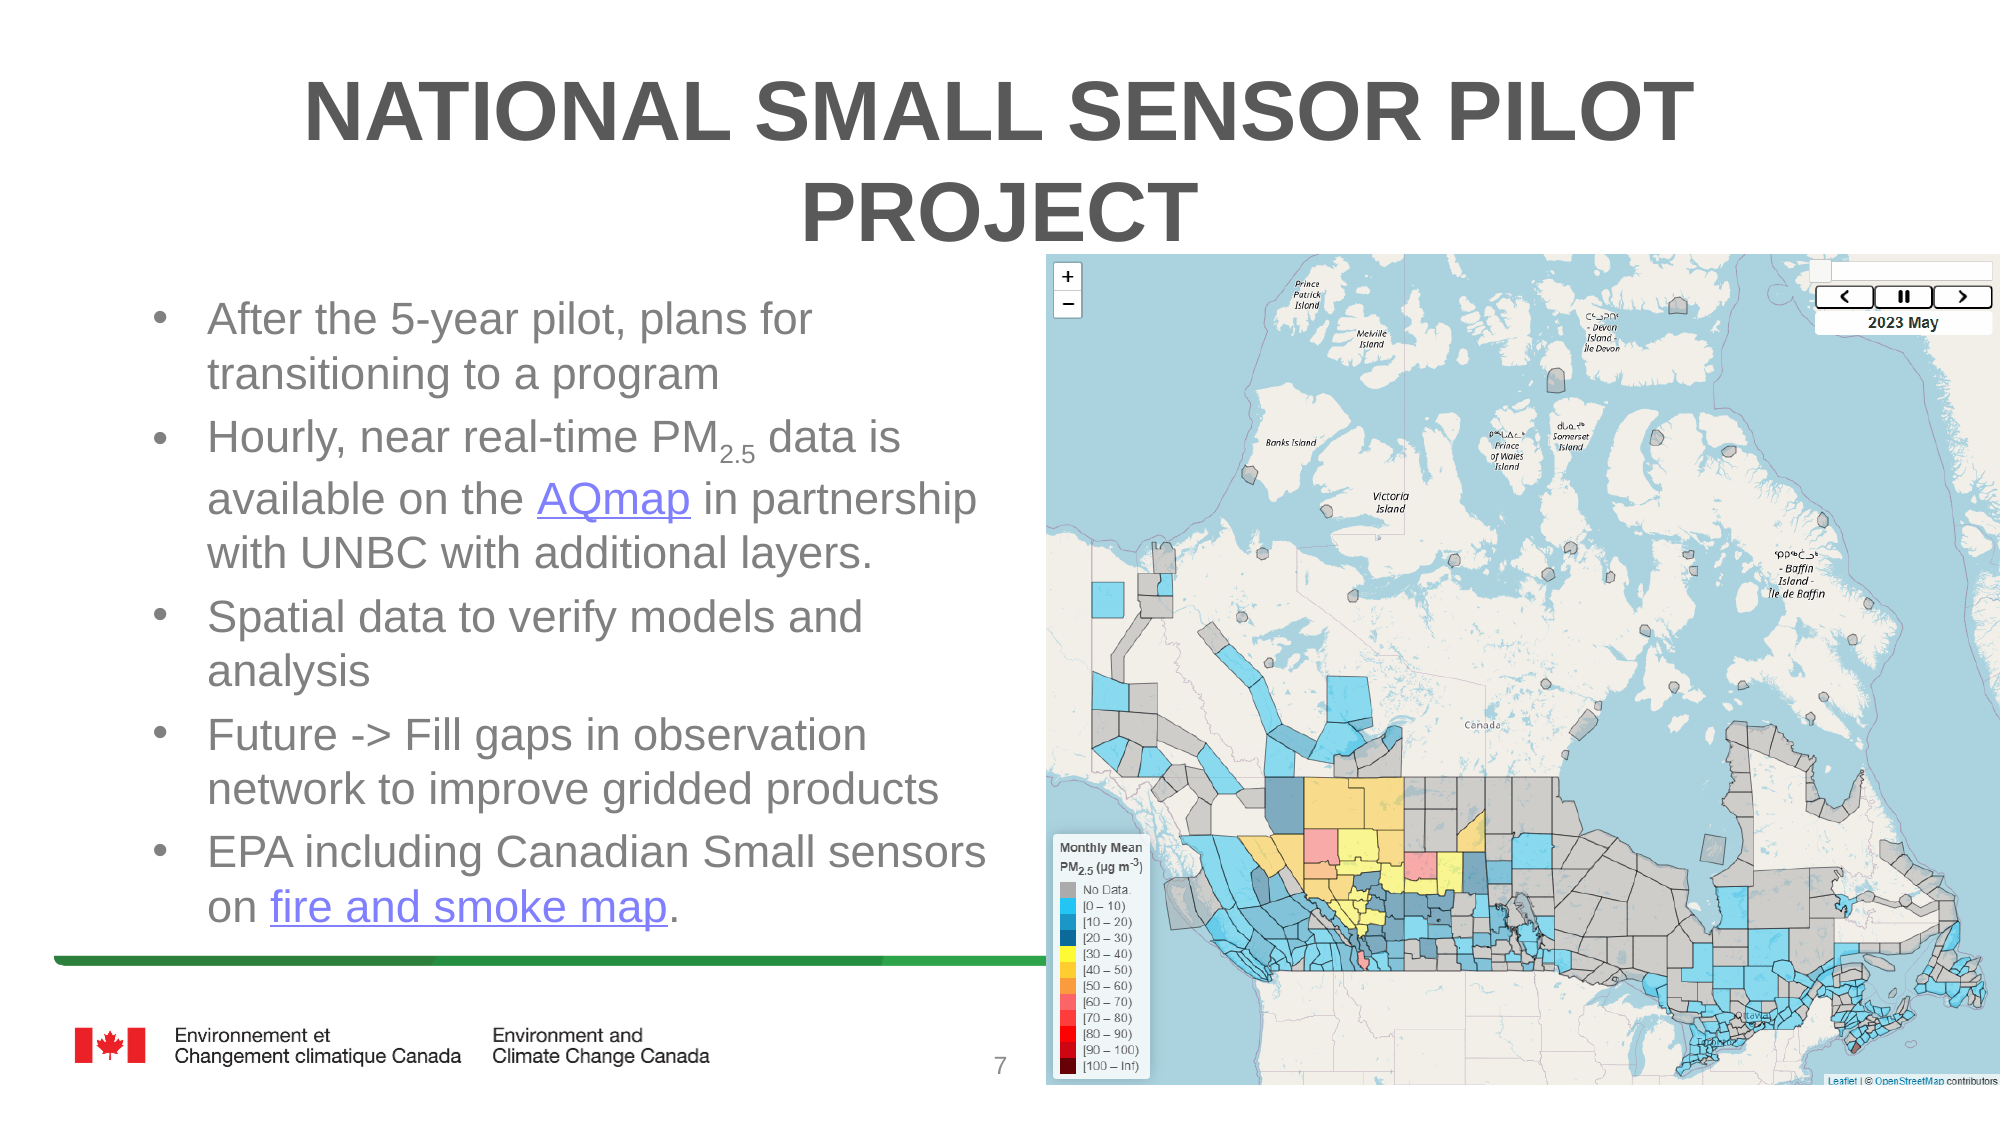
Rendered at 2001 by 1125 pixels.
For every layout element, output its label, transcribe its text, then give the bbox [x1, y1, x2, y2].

slide_number 7 [775, 1035, 1226, 1095]
title National Small Sensor Pilot Project [79, 48, 1921, 266]
picture [0, 0, 2001, 1125]
list After the 5-year pilot, plans for transitioning to a program Hourly, near real-time PM2.5 data is available on the AQmap in partnership with UNBC with additional layers. Spatial data to verify models and analysis Future -> Fill gaps in observation network to improve gridded products EPA including Canadian Small sensors on fire and smoke map. [137, 281, 1024, 941]
